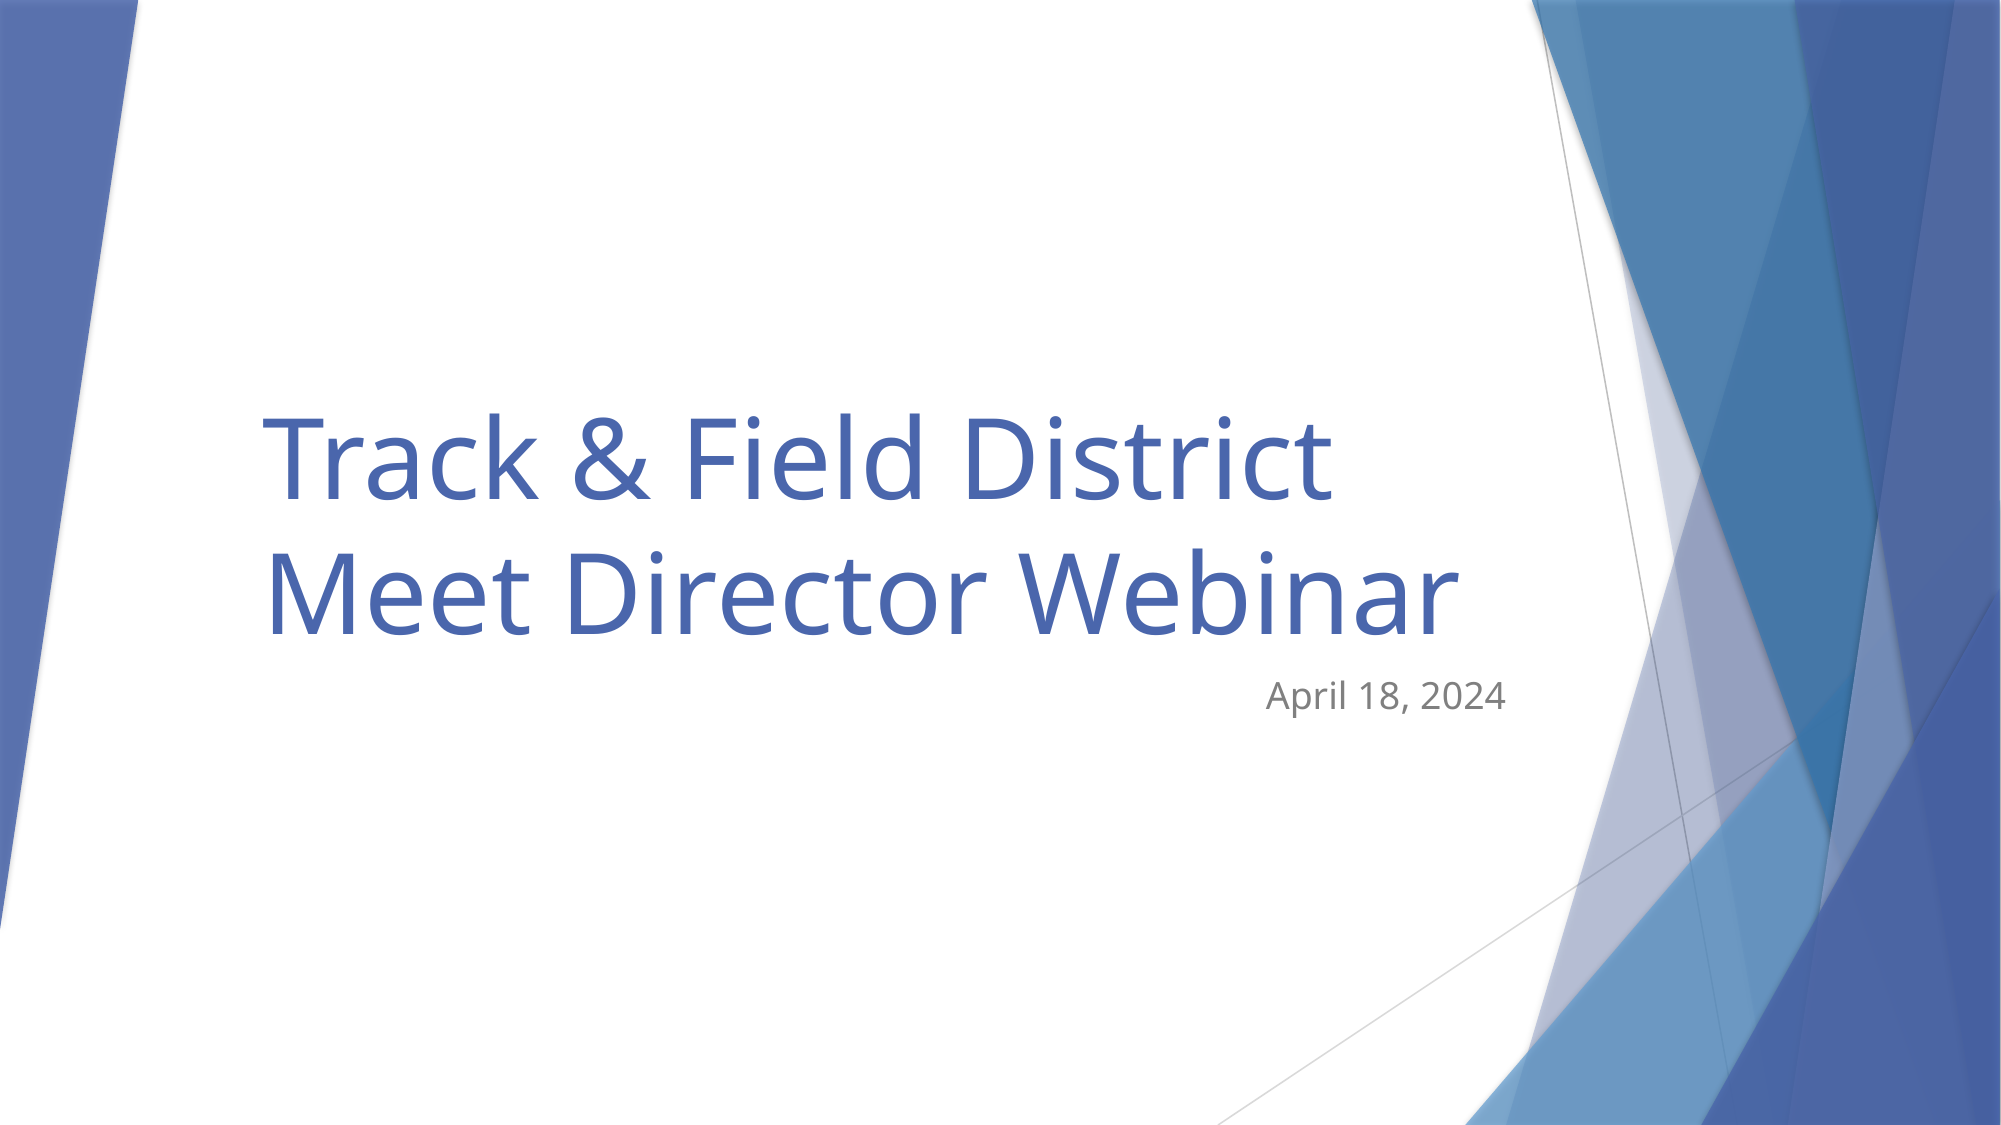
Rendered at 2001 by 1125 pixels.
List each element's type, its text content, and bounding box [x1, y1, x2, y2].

subtitle April 18, 2024 [247, 664, 1522, 845]
title Track & Field District Meet Director Webinar [247, 394, 1522, 664]
